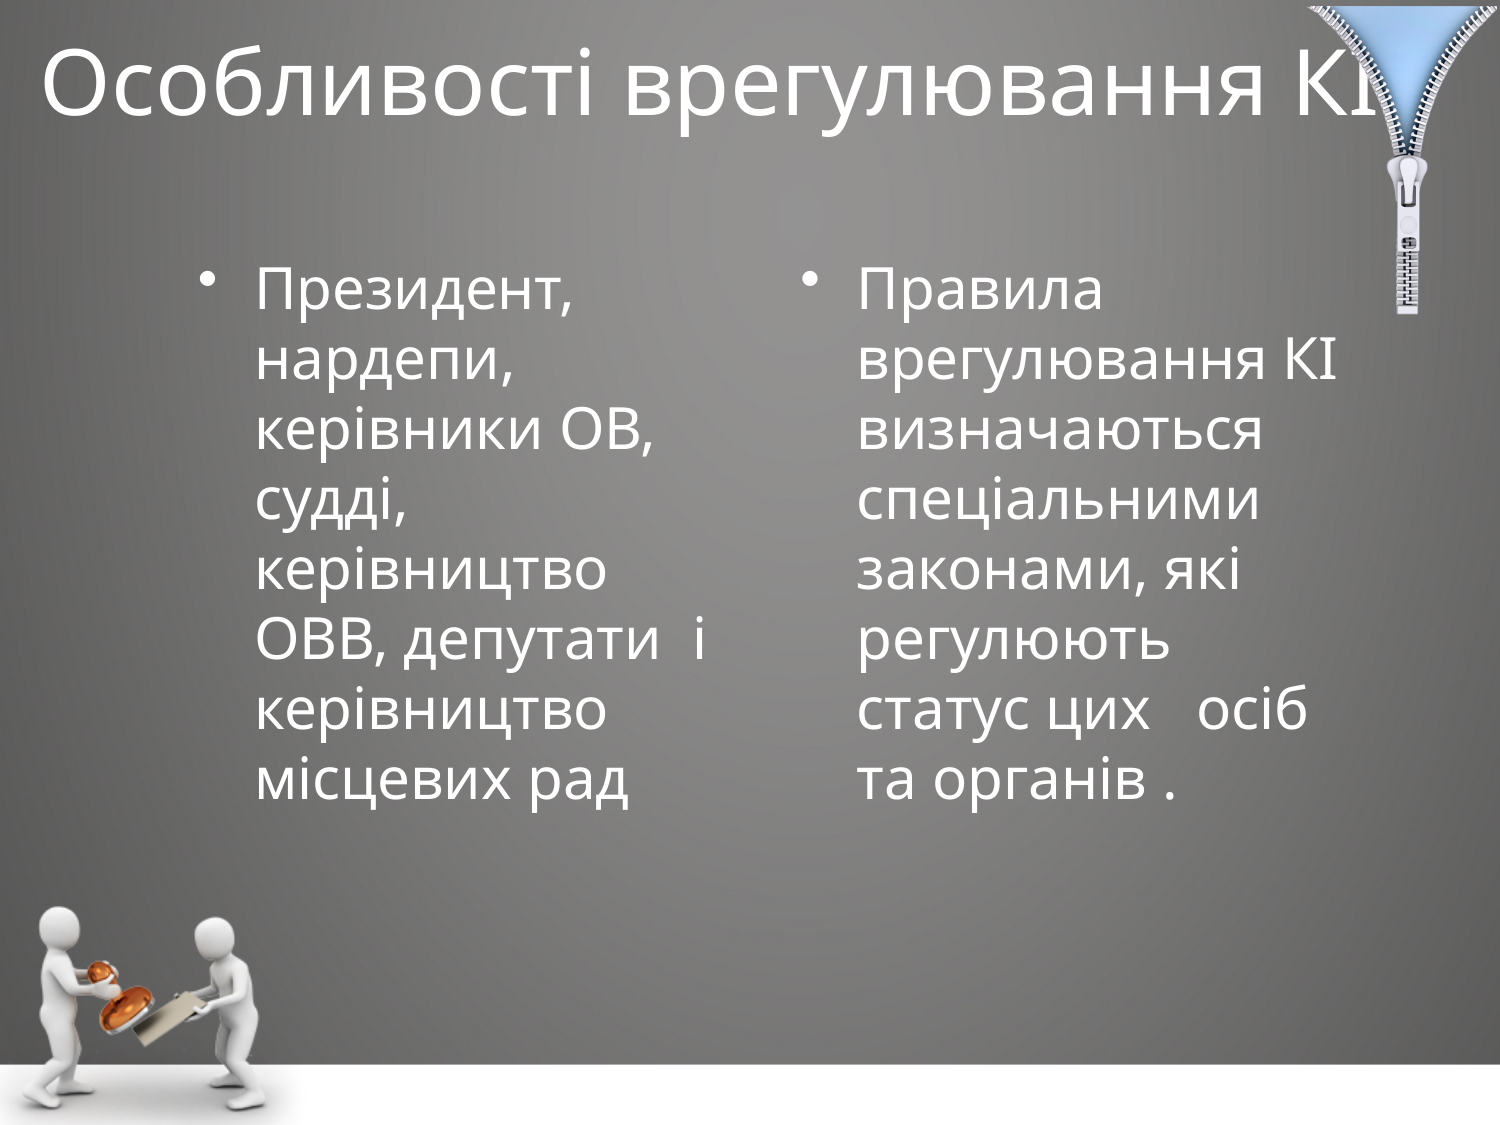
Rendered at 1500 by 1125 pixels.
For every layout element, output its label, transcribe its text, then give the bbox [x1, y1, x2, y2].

list Президент, нардепи, керівники ОВ, судді, керівництво ОВВ, депутати і керівництво місцевих рад [182, 243, 771, 984]
picture [0, 0, 1500, 1125]
list Правила врегулювання КІ визначаються спеціальними законами, які регулюють статус цих осіб та органів . [785, 243, 1374, 984]
title Особливості врегулювання КІ [24, 19, 1299, 138]
